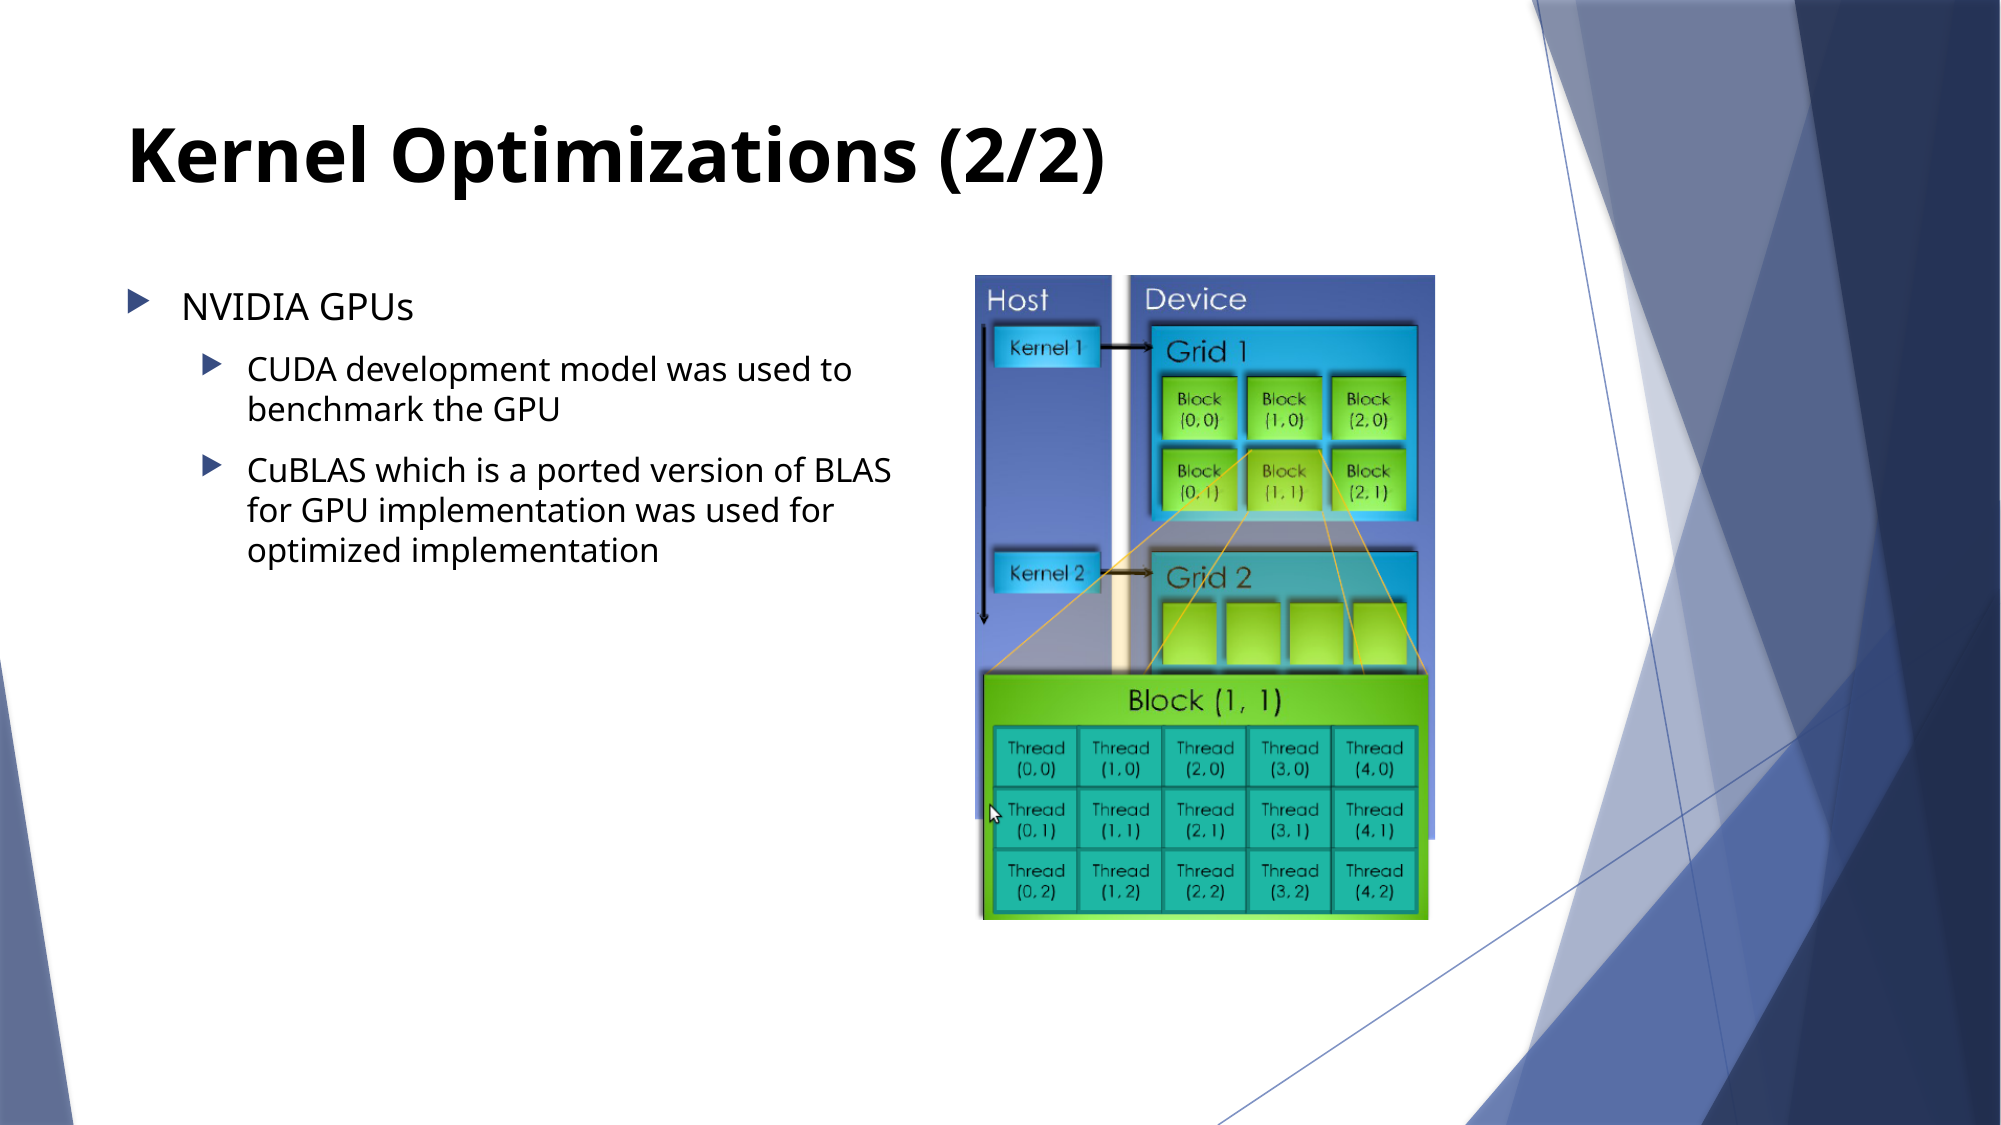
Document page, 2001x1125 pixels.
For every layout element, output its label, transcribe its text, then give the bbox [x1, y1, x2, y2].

title Kernel Optimizations (2/2) [111, 99, 1522, 317]
list NVIDIA GPUs CUDA development model was used to benchmark the GPU CuBLAS which is a ported version of BLAS for GPU implementation was used for optimized implementation [109, 275, 949, 912]
picture [974, 274, 1436, 920]
